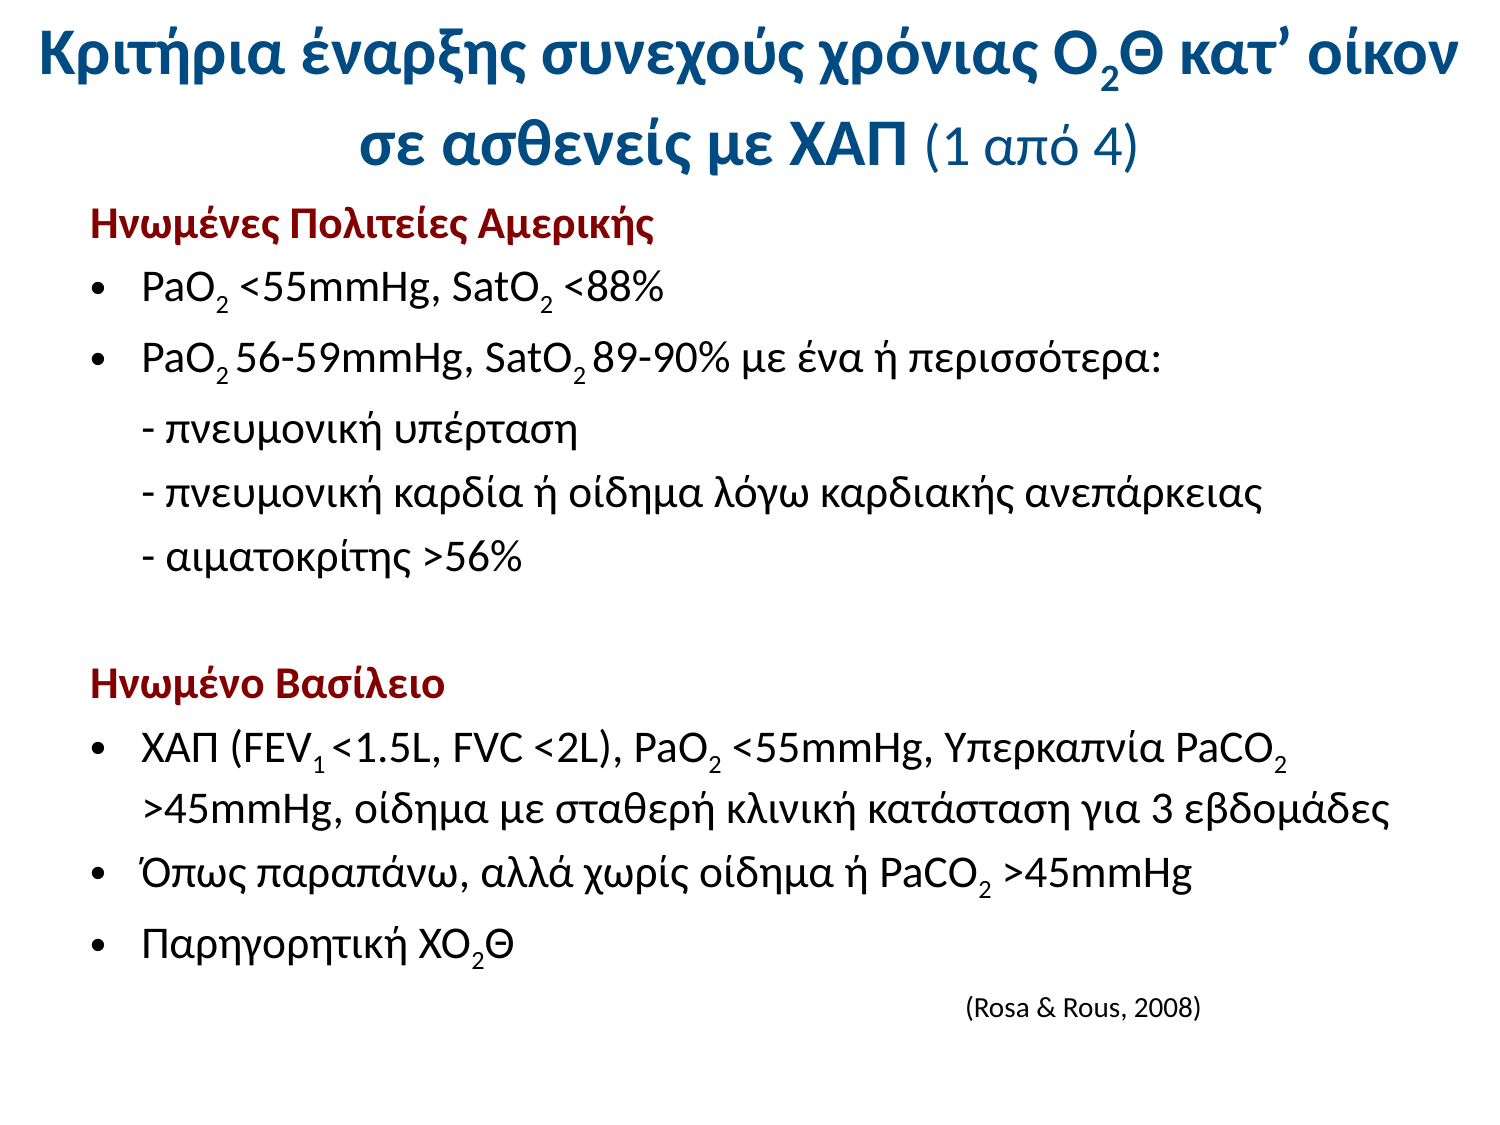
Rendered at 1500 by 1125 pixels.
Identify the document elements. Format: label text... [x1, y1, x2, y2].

list Ηνωμένες Πολιτείες Αμερικής PaΟ2 <55mmHg, SatΟ2 <88% PaΟ2 56-59mmHg, SatΟ2 89-90% με ένα ή περισσότερα: - πνευμονική υπέρταση - πνευμονική καρδία ή οίδημα λόγω καρδιακής ανεπάρκειας - αιματοκρίτης >56% Ηνωμένο Βασίλειο ΧΑΠ (FEV1 <1.5L, FVC <2L), PaΟ2 <55mmHg, Υπερκαπνία PaCΟ2 >45mmHg, οίδημα με σταθερή κλινική κατάσταση για 3 εβδομάδες Όπως παραπάνω, αλλά χωρίς οίδημα ή PaCΟ2 >45mmHg Παρηγορητική ΧΟ2Θ [75, 196, 1425, 1024]
text_box (Rosa & Rous, 2008) [950, 987, 1217, 1031]
title Κριτήρια έναρξης συνεχούς χρόνιας Ο2Θ κατ’ οίκον σε ασθενείς με ΧΑΠ (1 από 4) [0, 19, 1500, 169]
